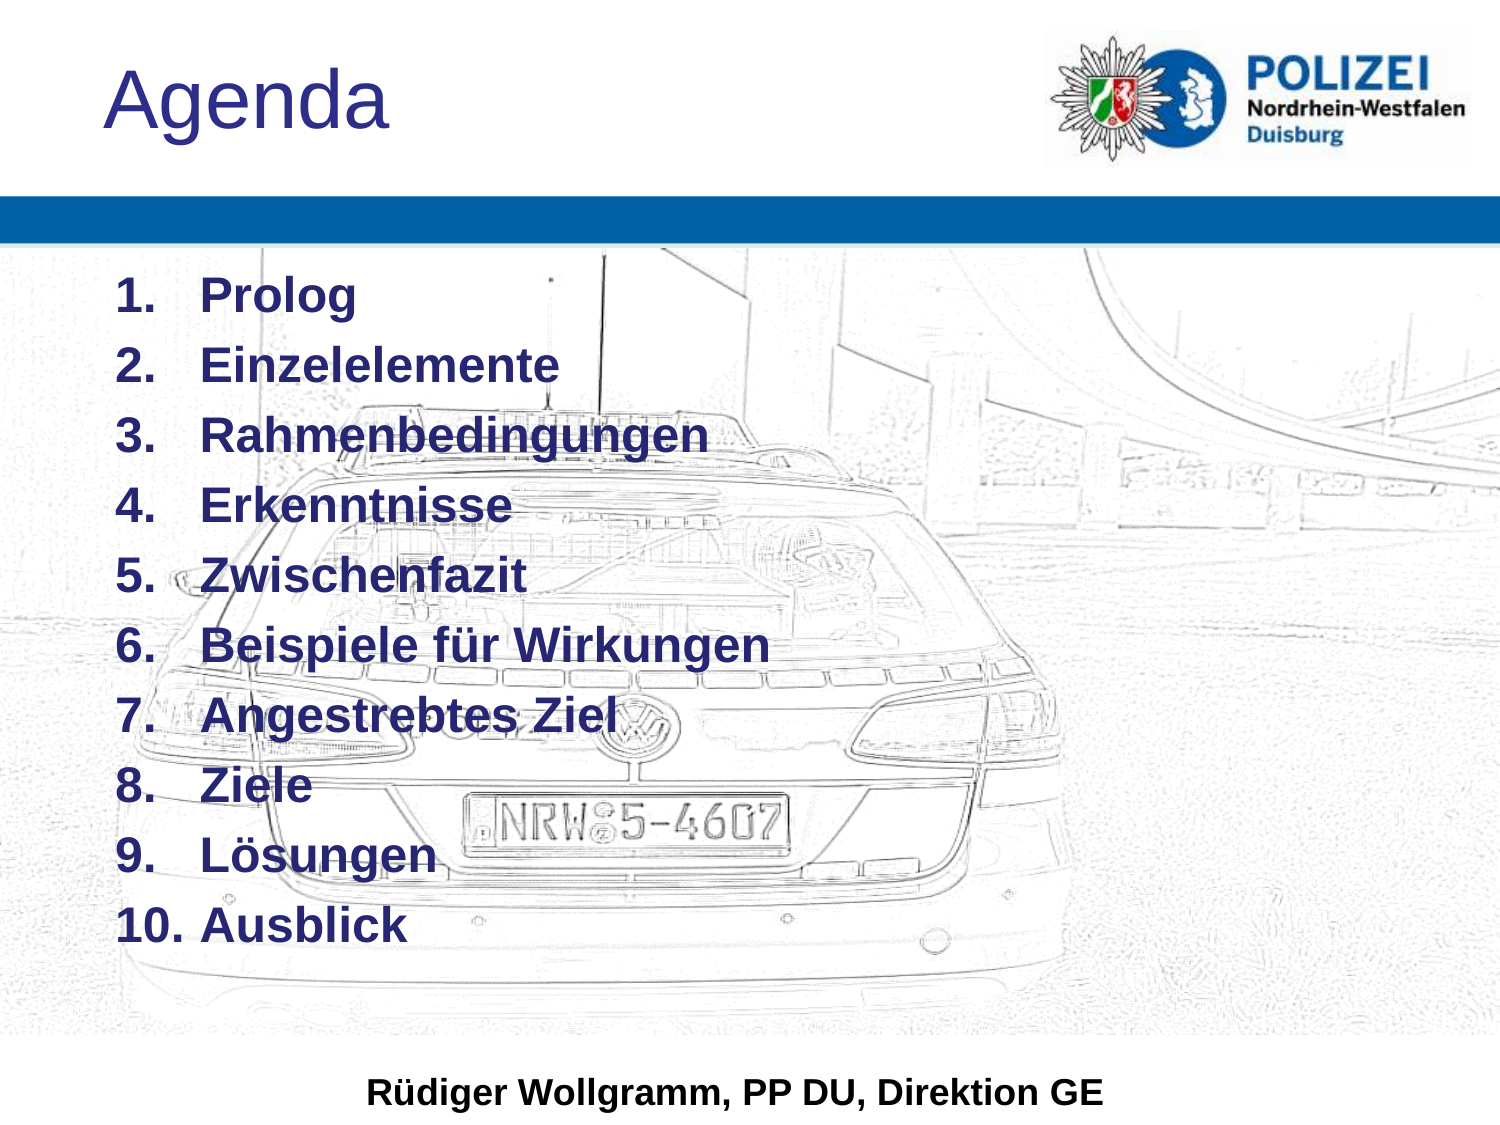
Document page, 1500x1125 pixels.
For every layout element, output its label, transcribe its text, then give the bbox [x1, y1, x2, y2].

picture [0, 248, 1500, 1035]
title Agenda [88, 38, 1383, 248]
picture [1045, 30, 1471, 168]
footer Rüdiger Wollgramm, PP DU, Direktion GE [333, 1060, 1137, 1125]
